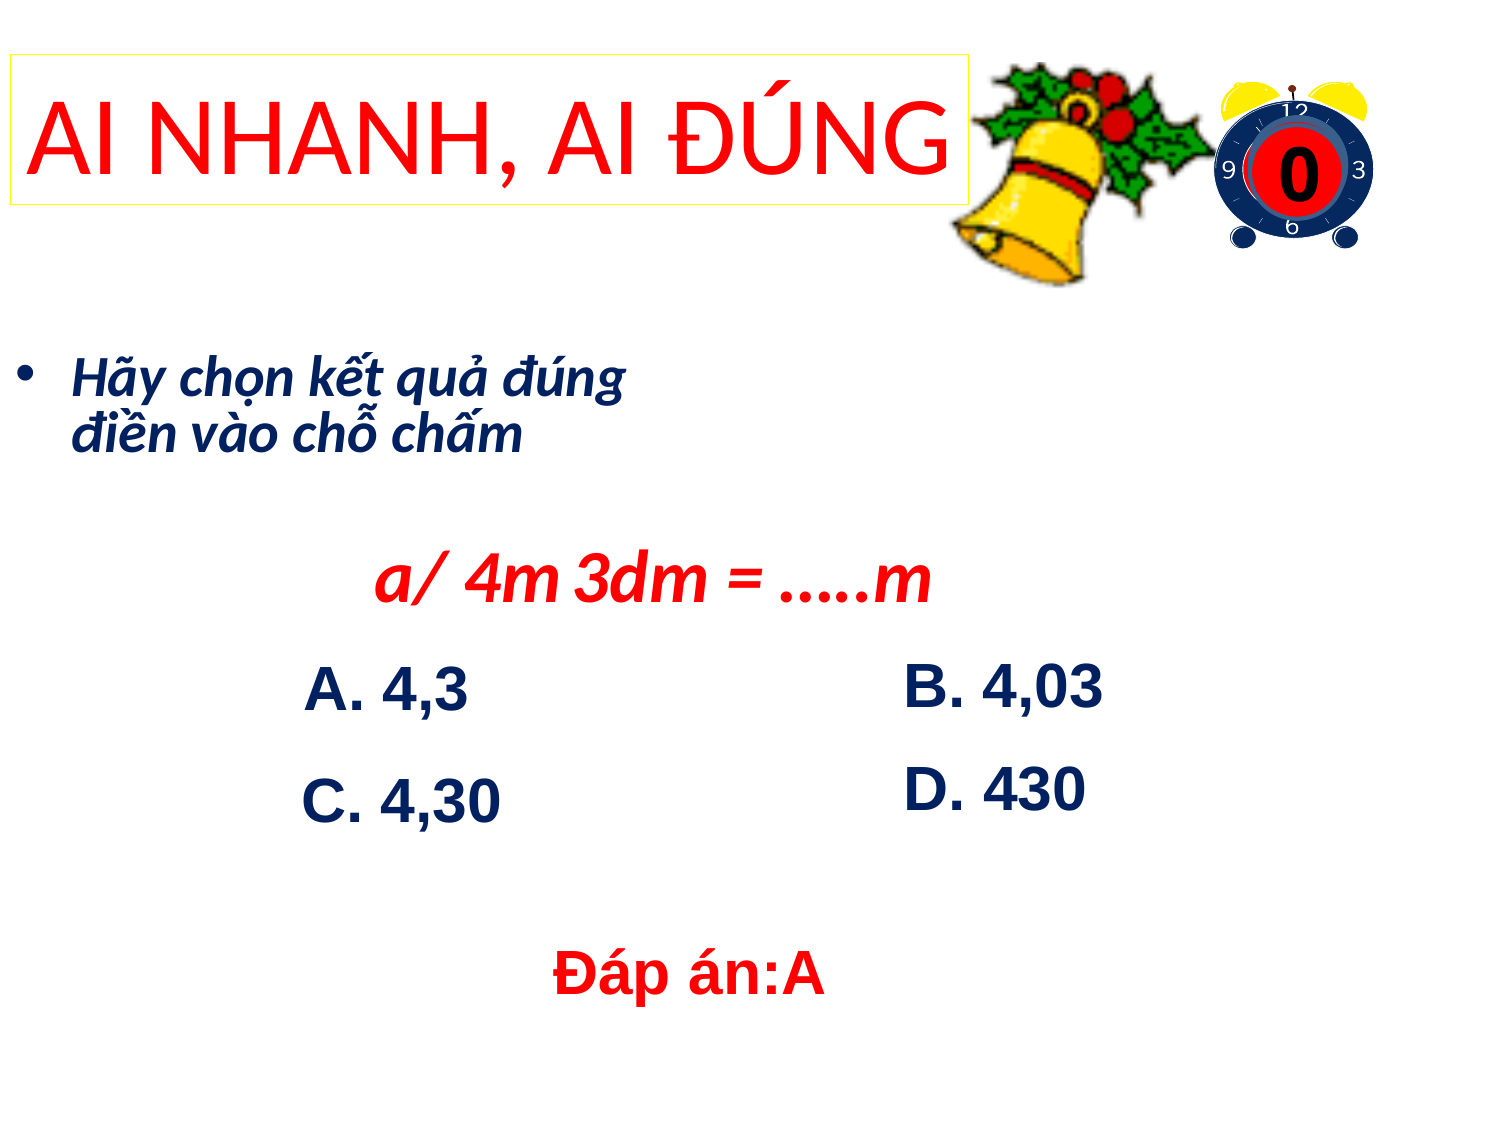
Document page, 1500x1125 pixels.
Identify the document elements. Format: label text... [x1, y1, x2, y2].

picture [947, 62, 1376, 292]
text_box a/ 4m 3dm = …..m [359, 537, 1135, 638]
text_box D. 430 [888, 740, 1239, 830]
list Hãy chọn kết quả đúng điền vào chỗ chấm [0, 343, 750, 482]
text_box A. 4,3 [288, 640, 526, 730]
text_box C. 4,30 [286, 752, 562, 843]
text_box AI NHANH, AI ĐÚNG [10, 54, 969, 205]
text_box Đáp án:A [538, 924, 914, 1015]
text_box B. 4,03 [888, 638, 1126, 728]
